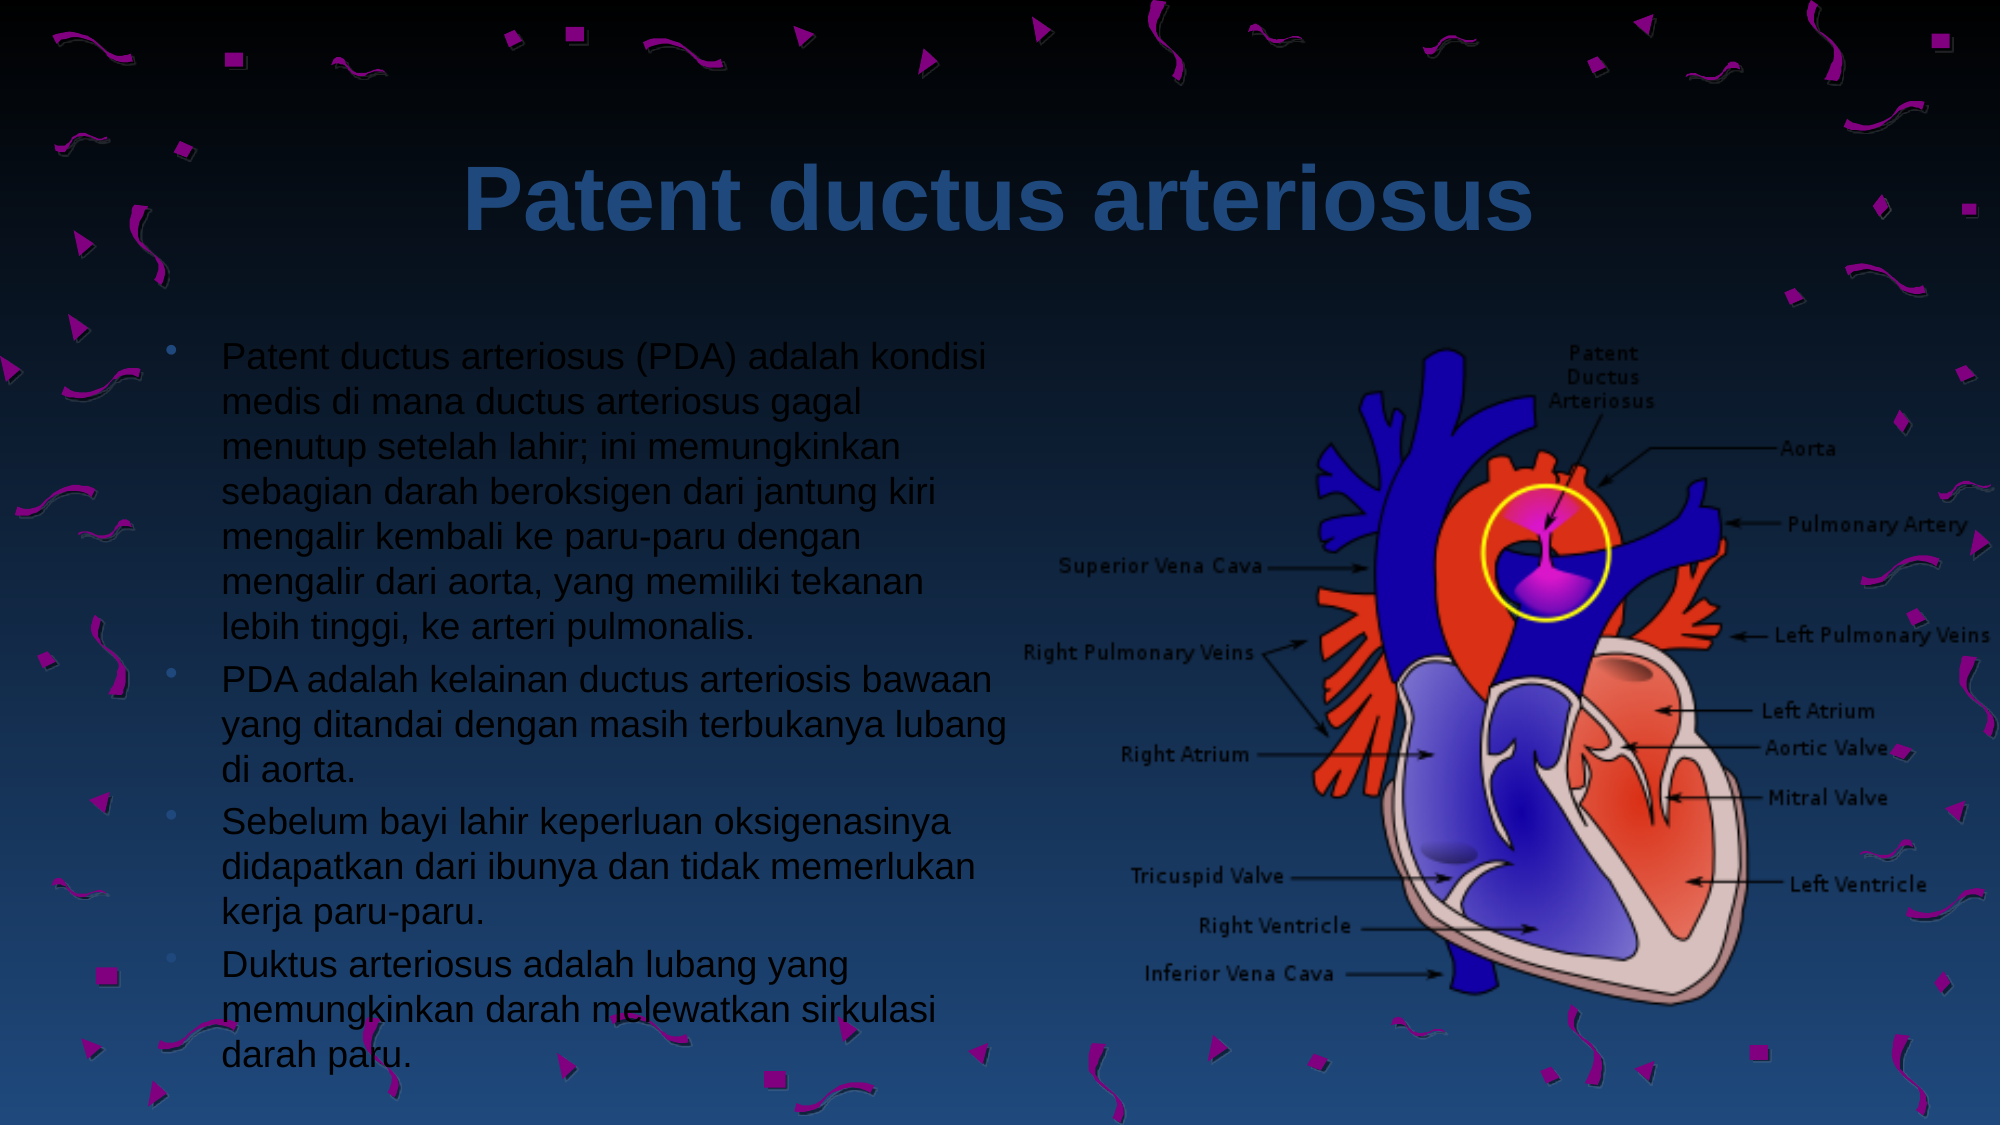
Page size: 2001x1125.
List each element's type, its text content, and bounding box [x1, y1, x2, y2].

title Patent ductus arteriosus [150, 99, 1850, 288]
picture [1017, 324, 2000, 1029]
list Patent ductus arteriosus (PDA) adalah kondisi medis di mana ductus arteriosus gagal menutup setelah lahir; ini memungkinkan sebagian darah beroksigen dari jantung kiri mengalir kembali ke paru-paru dengan mengalir dari aorta, yang memiliki tekanan lebih tinggi, ke arteri pulmonalis. PDA adalah kelainan ductus arteriosis bawaan yang ditandai dengan masih terbukanya lubang di aorta. Sebelum bayi lahir keperluan oksigenasinya didapatkan dari ibunya dan tidak memerlukan kerja paru-paru. Duktus arteriosus adalah lubang yang memungkinkan darah melewatkan sirkulasi darah paru. [150, 324, 1017, 1000]
